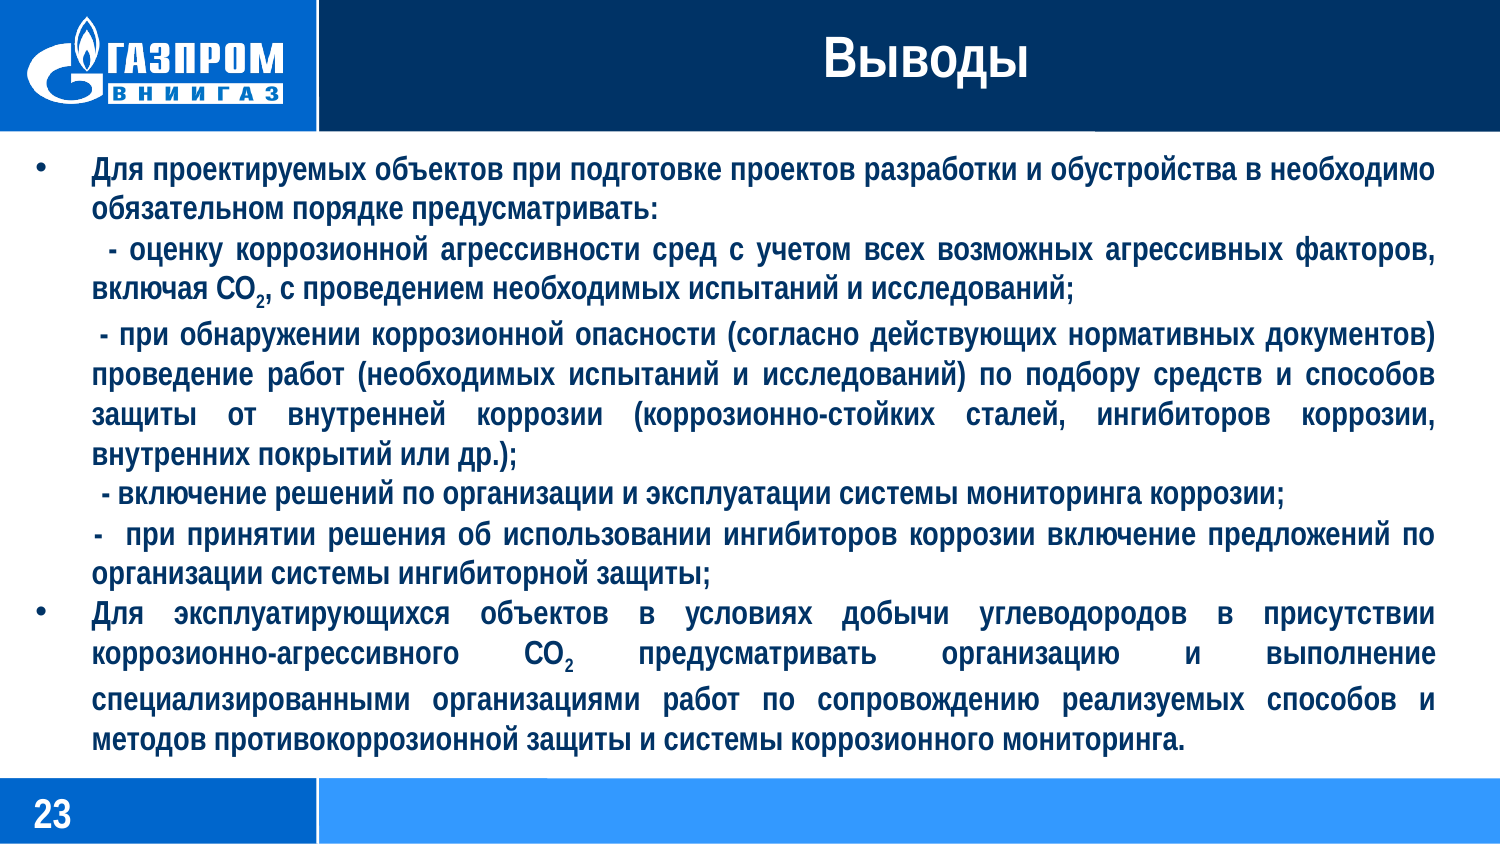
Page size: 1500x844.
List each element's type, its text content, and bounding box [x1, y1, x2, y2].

slide_number 23 [33, 790, 278, 842]
title Выводы [353, 23, 1500, 90]
list Для проектируемых объектов при подготовке проектов разработки и обустройства в необходимо обязательном порядке предусматривать: - оценку коррозионной агрессивности сред с учетом всех возможных агрессивных факторов, включая СО2, с проведением необходимых испытаний и исследований; - при обнаружении коррозионной опасности (согласно действующих нормативных документов) проведение работ (необходимых испытаний и исследований) по подбору средств и способов защиты от внутренней коррозии (коррозионно-стойких сталей, ингибиторов коррозии, внутренних покрытий или др.); - включение решений по организации и эксплуатации системы мониторинга коррозии; - при принятии решения об использовании ингибиторов коррозии включение предложений по организации системы ингибиторной защиты; Для эксплуатирующихся объектов в условиях добычи углеводородов в присутствии коррозионно-агрессивного СО2 предусматривать организацию и выполнение специализированными организациями работ по сопровождению реализуемых способов и методов противокоррозионной защиты и системы коррозионного мониторинга. [0, 153, 1474, 790]
picture [27, 16, 283, 104]
